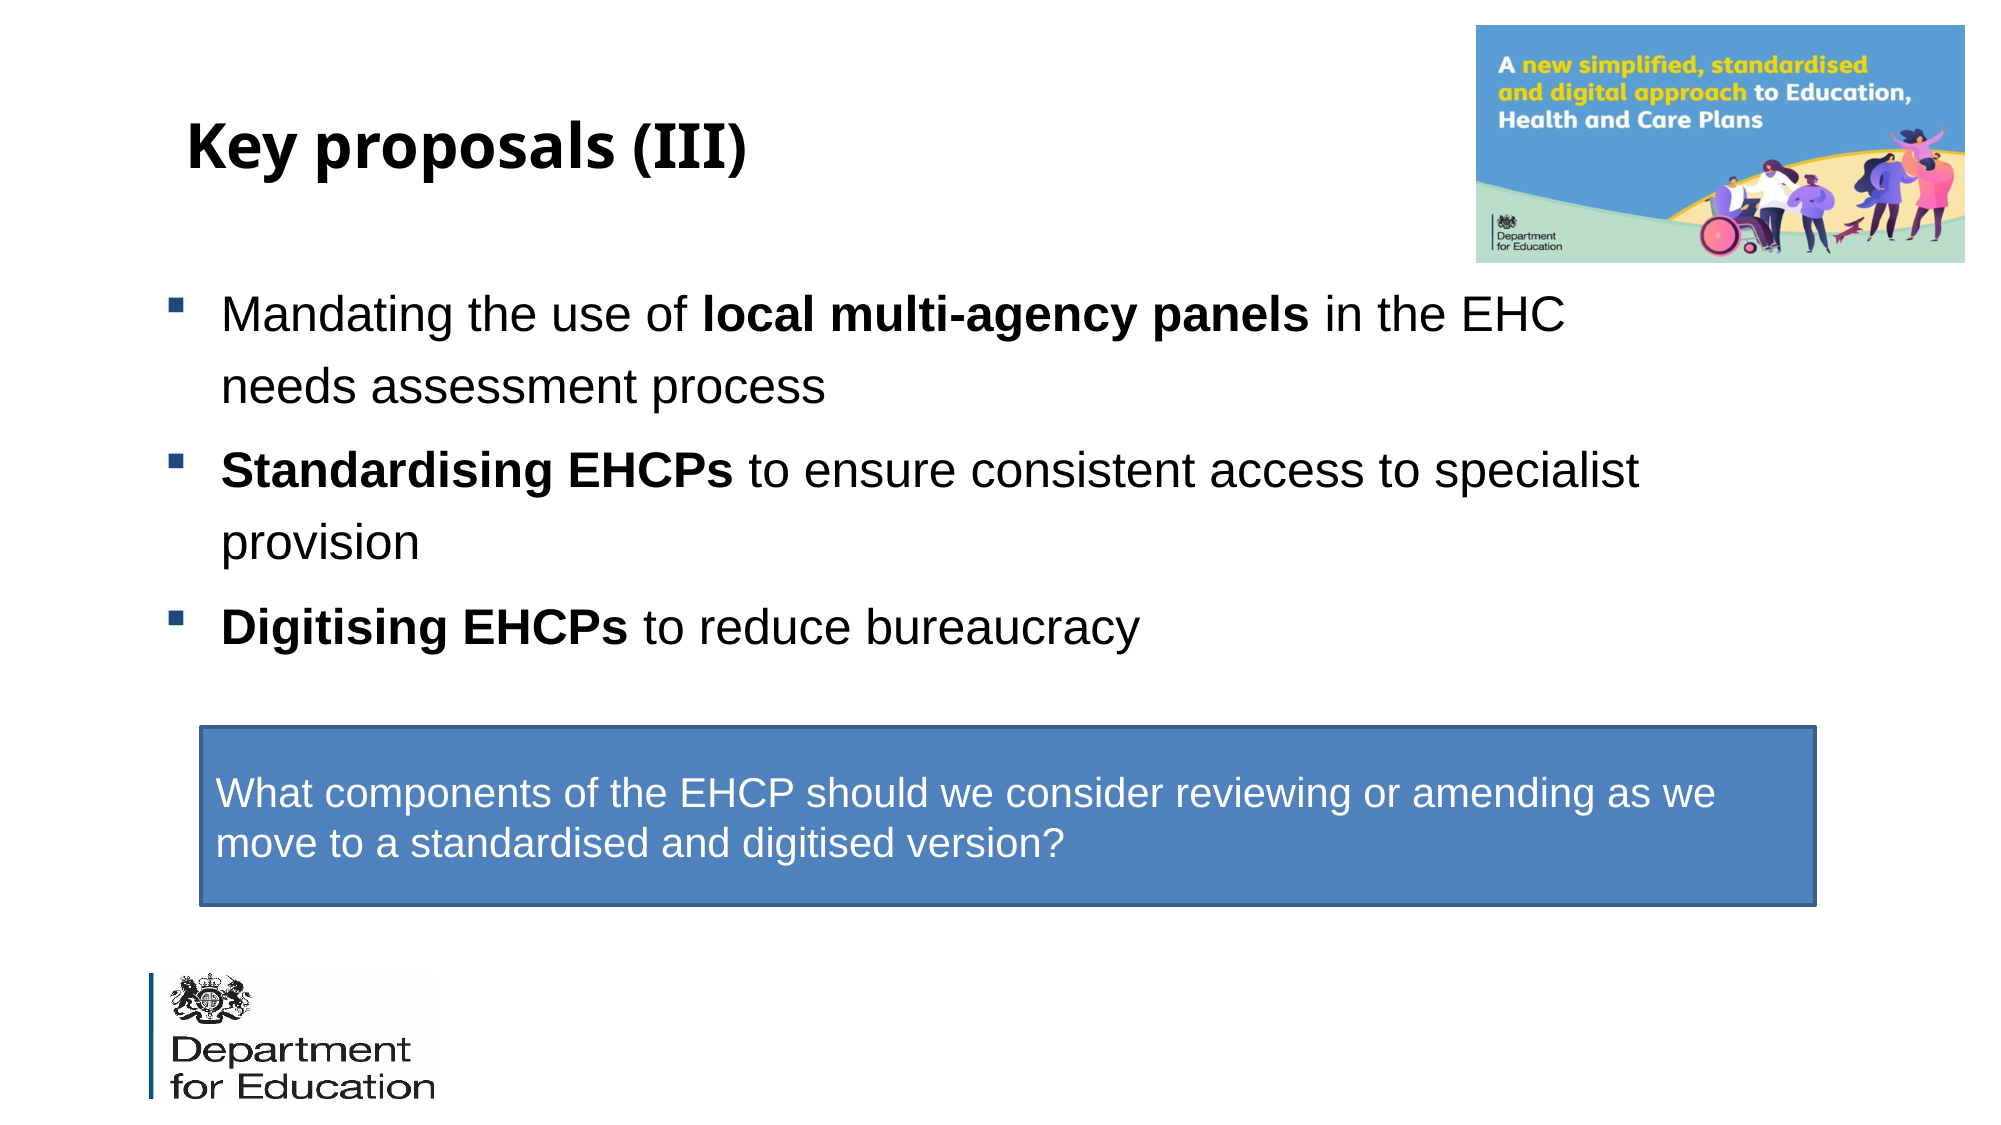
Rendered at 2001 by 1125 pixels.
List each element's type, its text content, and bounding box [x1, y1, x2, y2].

text_box What components of the EHCP should we consider reviewing or amending as we move to a standardised and digitised version? [199, 725, 1817, 907]
picture [149, 1047, 434, 1099]
picture [1476, 25, 1965, 263]
title Key proposals (III) [169, 90, 1471, 198]
list Mandating the use of local multi-agency panels in the EHC needs assessment process Standardising EHCPs to ensure consistent access to specialist provision Digitising EHCPs to reduce bureaucracy [149, 261, 1721, 1047]
